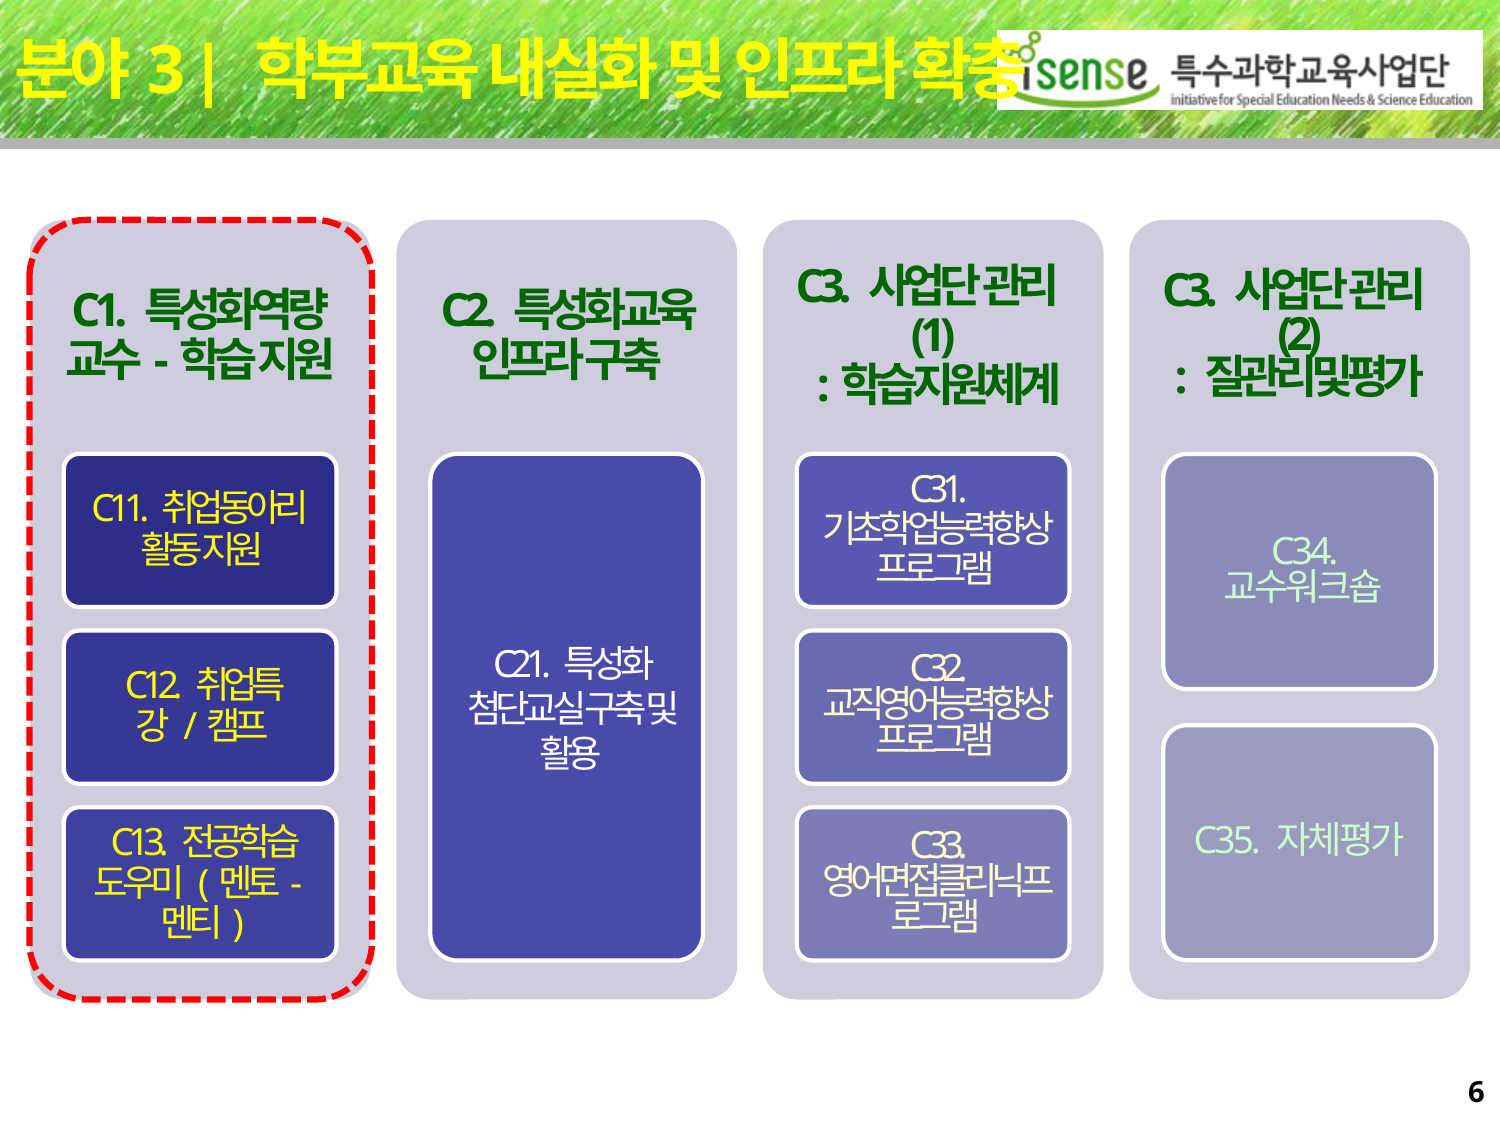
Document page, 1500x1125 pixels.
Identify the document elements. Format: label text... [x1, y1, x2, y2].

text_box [29, 219, 1471, 1000]
title 분야3 | 학부교육 내실화 및 인프라 확충 [0, 75, 1500, 175]
text_box [0, 0, 1500, 75]
slide_number 6 [1149, 1065, 1500, 1122]
